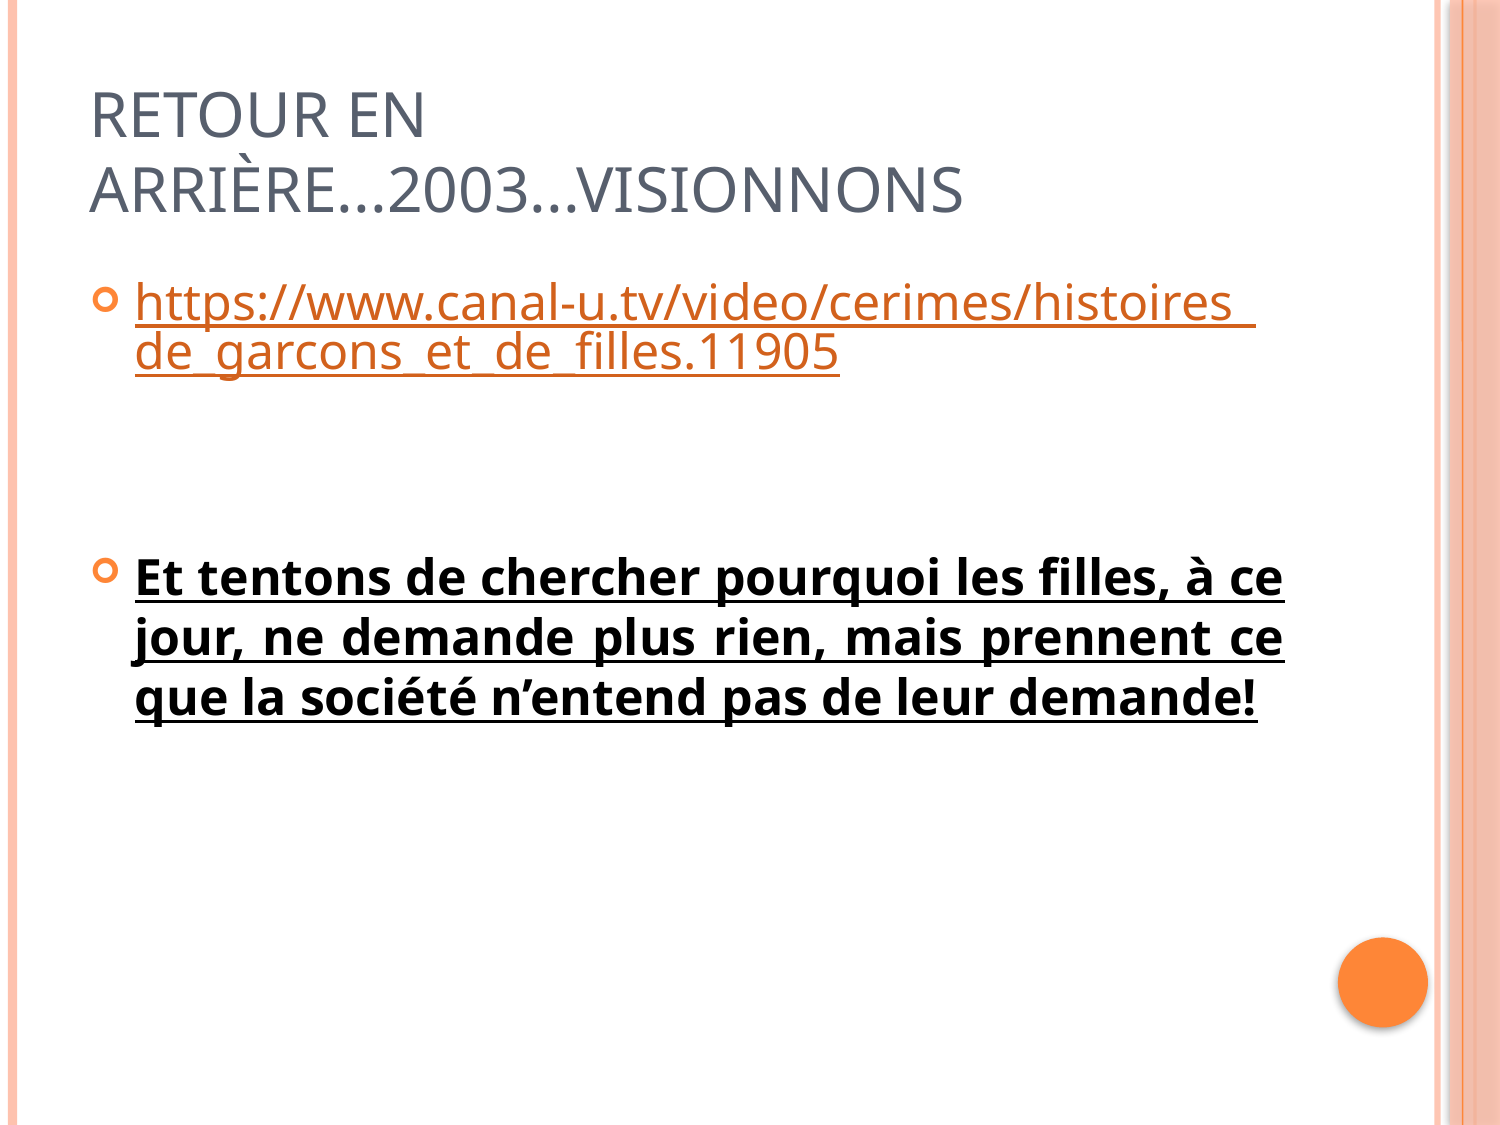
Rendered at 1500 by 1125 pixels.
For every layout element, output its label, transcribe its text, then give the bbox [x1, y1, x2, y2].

list https://www.canal-u.tv/video/cerimes/histoires_de_garcons_et_de_filles.11905 Et tentons de chercher pourquoi les filles, à ce jour, ne demande plus rien, mais prennent ce que la société n’entend pas de leur demande! [75, 262, 1300, 1062]
title Retour en arrière...2003...visionnons [75, 45, 1300, 233]
